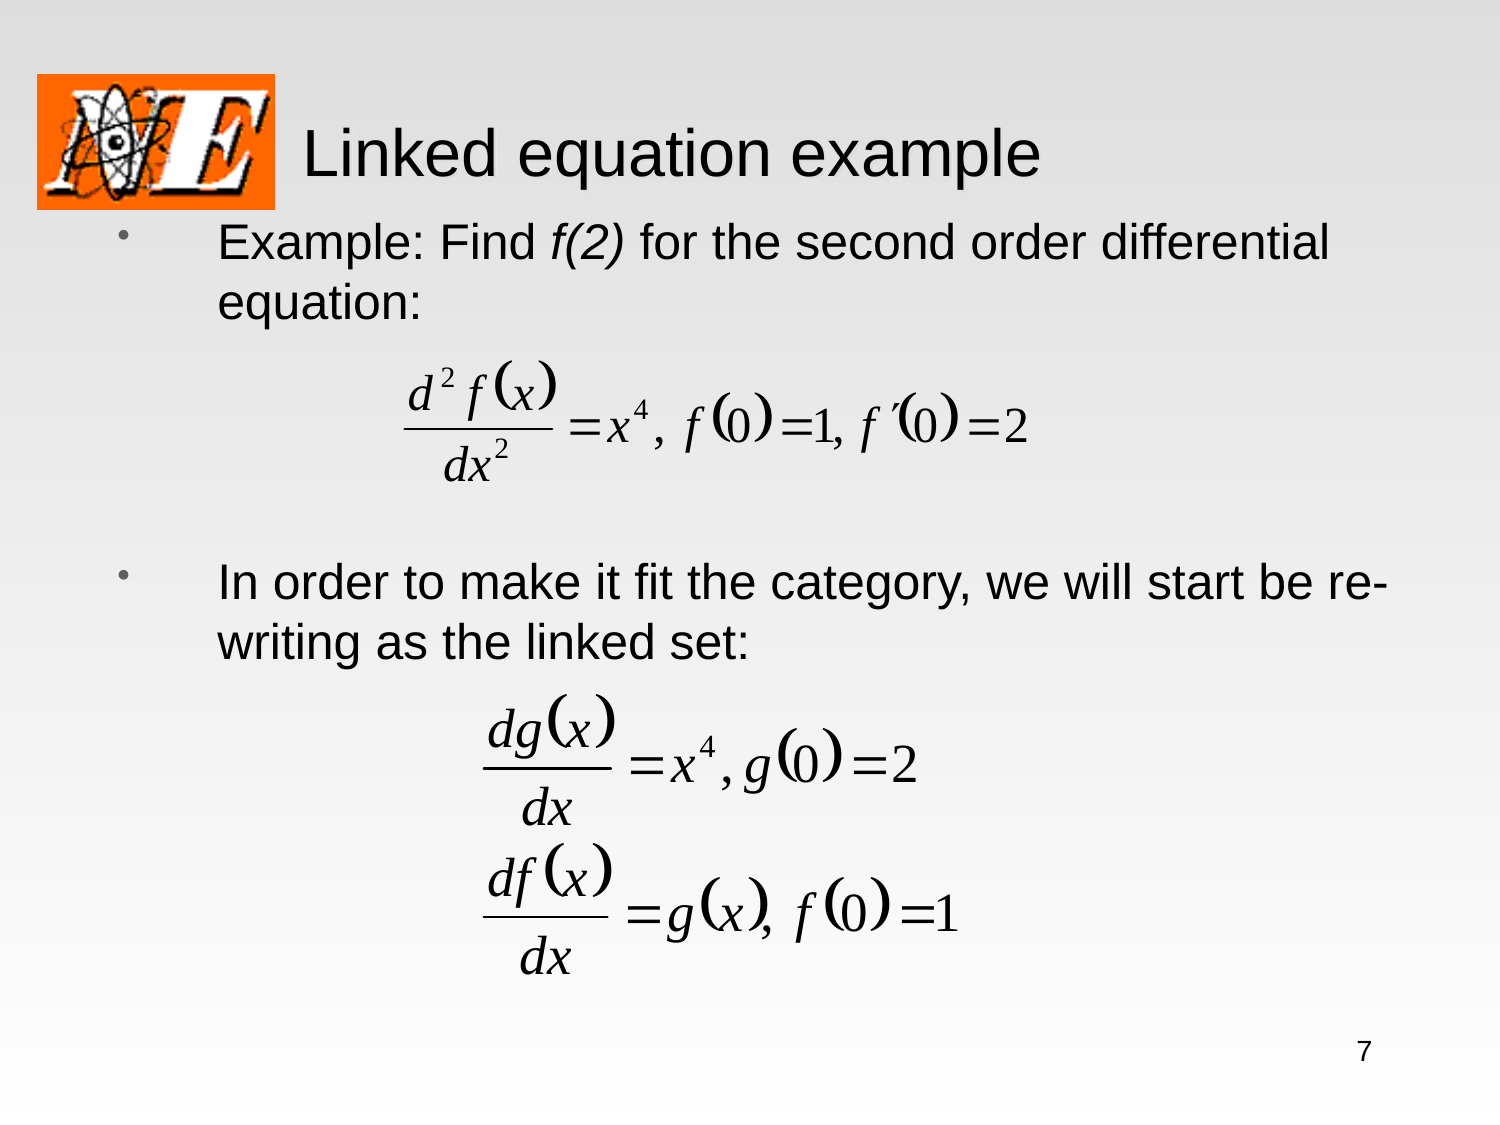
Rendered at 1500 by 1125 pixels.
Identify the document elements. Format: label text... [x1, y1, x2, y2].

picture [37, 74, 275, 210]
list Example: Find f(2) for the second order differential equation: In order to make it fit the category, we will start be re-writing as the linked set: [101, 201, 1438, 878]
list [474, 692, 968, 988]
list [395, 352, 1039, 493]
title Linked equation example [287, 56, 1463, 244]
slide_number 7 [1074, 1024, 1388, 1101]
